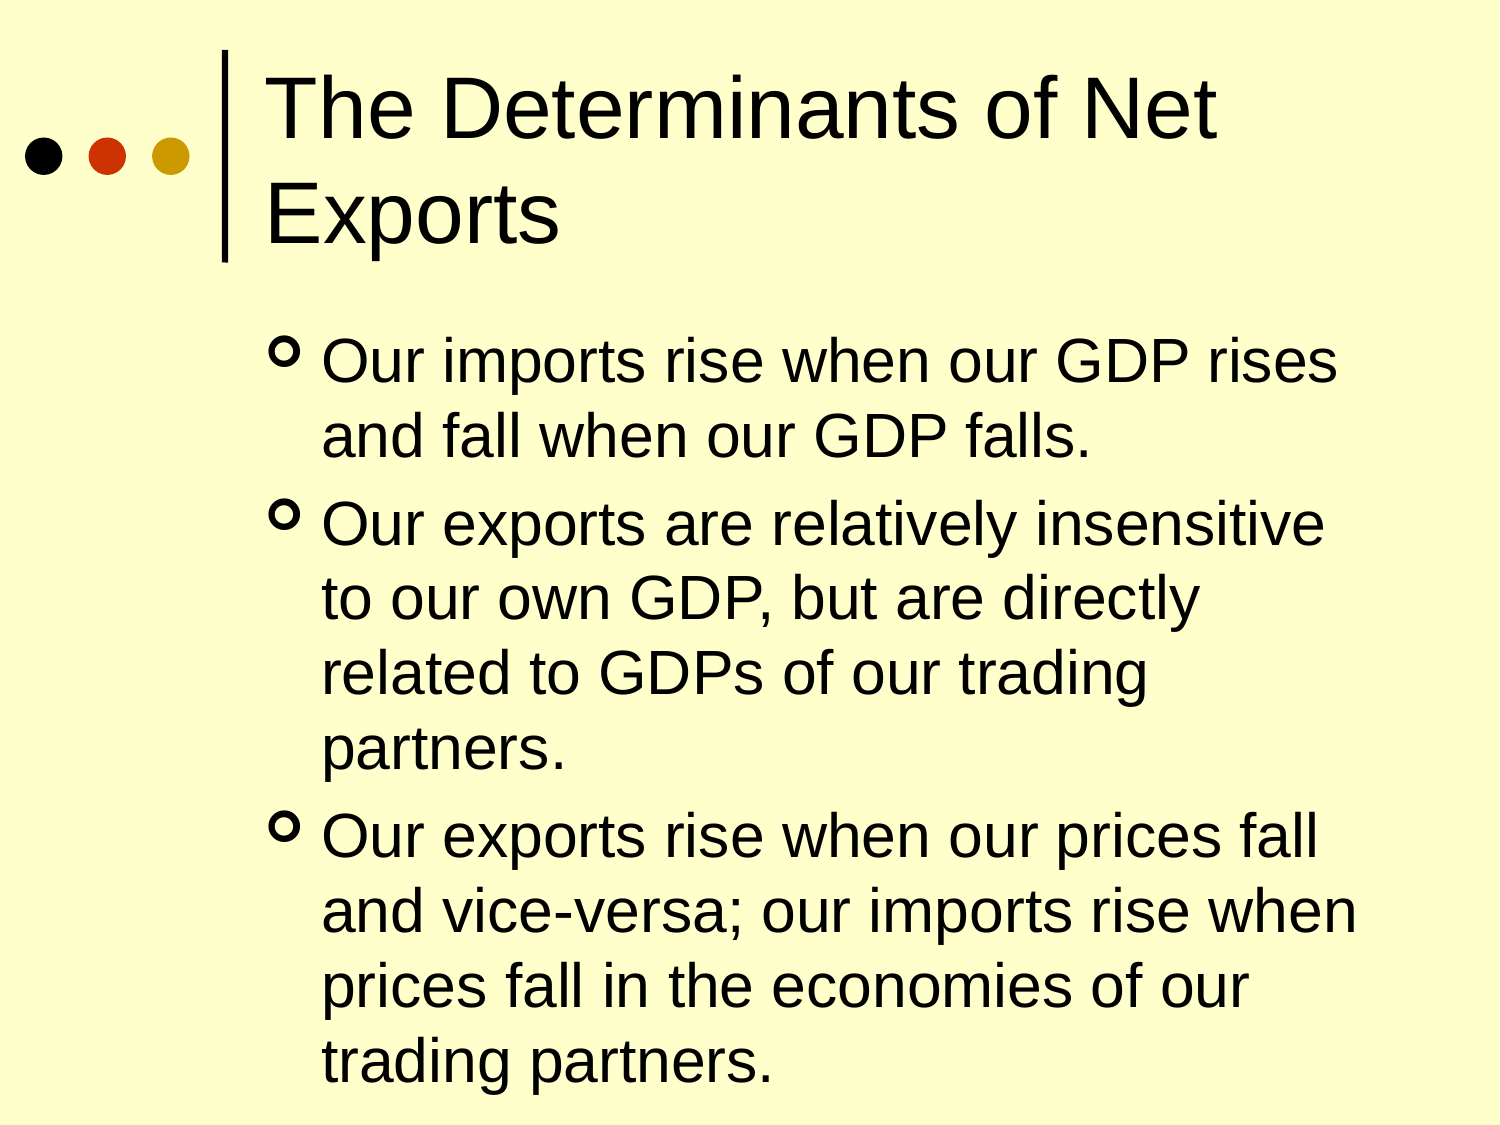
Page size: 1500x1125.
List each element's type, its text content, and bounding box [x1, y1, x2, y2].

title The Determinants of Net Exports [249, 31, 1400, 282]
list Our imports rise when our GDP rises and fall when our GDP falls. Our exports are relatively insensitive to our own GDP, but are directly related to GDPs of our trading partners. Our exports rise when our prices fall and vice-versa; our imports rise when prices fall in the economies of our trading partners. [249, 312, 1400, 988]
